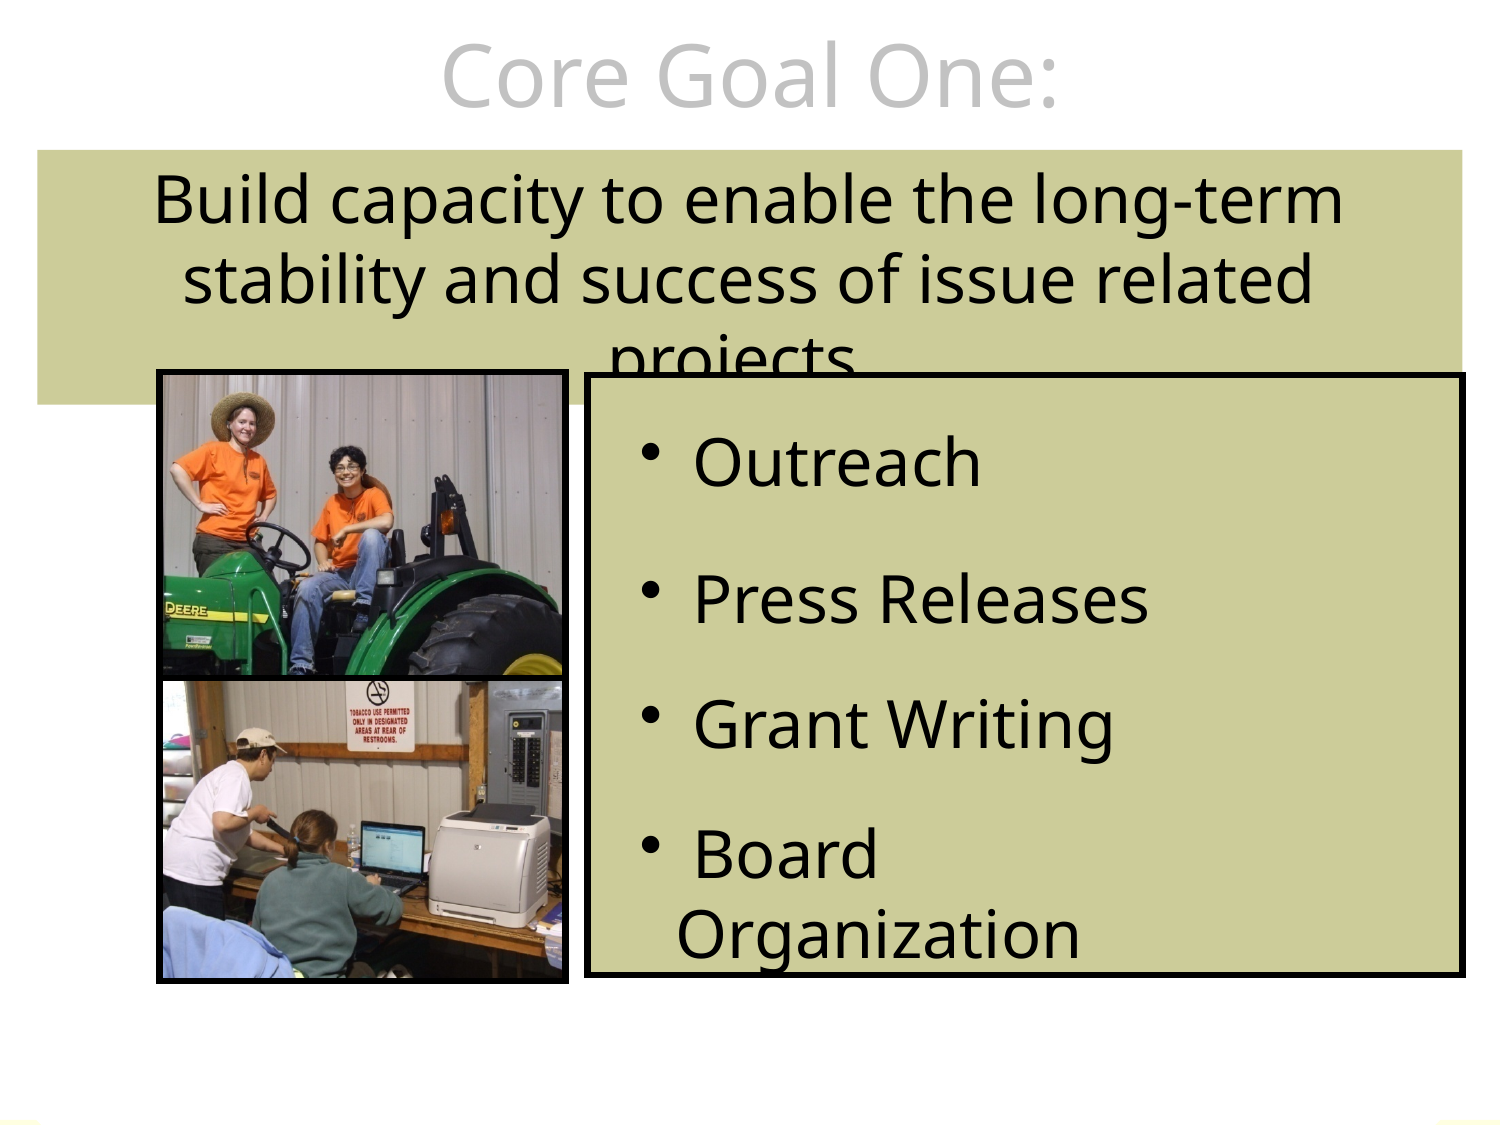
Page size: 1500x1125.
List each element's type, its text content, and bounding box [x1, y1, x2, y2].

text_box [0, 34, 1477, 1125]
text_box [162, 374, 563, 979]
text_box Core Goal One: [37, 12, 1463, 133]
text_box Grant Writing [624, 674, 1225, 770]
text_box Board Organization [624, 804, 1300, 980]
text_box [587, 374, 1463, 975]
text_box Outreach [624, 412, 1225, 508]
text_box [0, 0, 1500, 1120]
text_box Build capacity to enable the long-term stability and success of issue related projects. [37, 149, 1463, 405]
text_box Press Releases [624, 549, 1225, 645]
